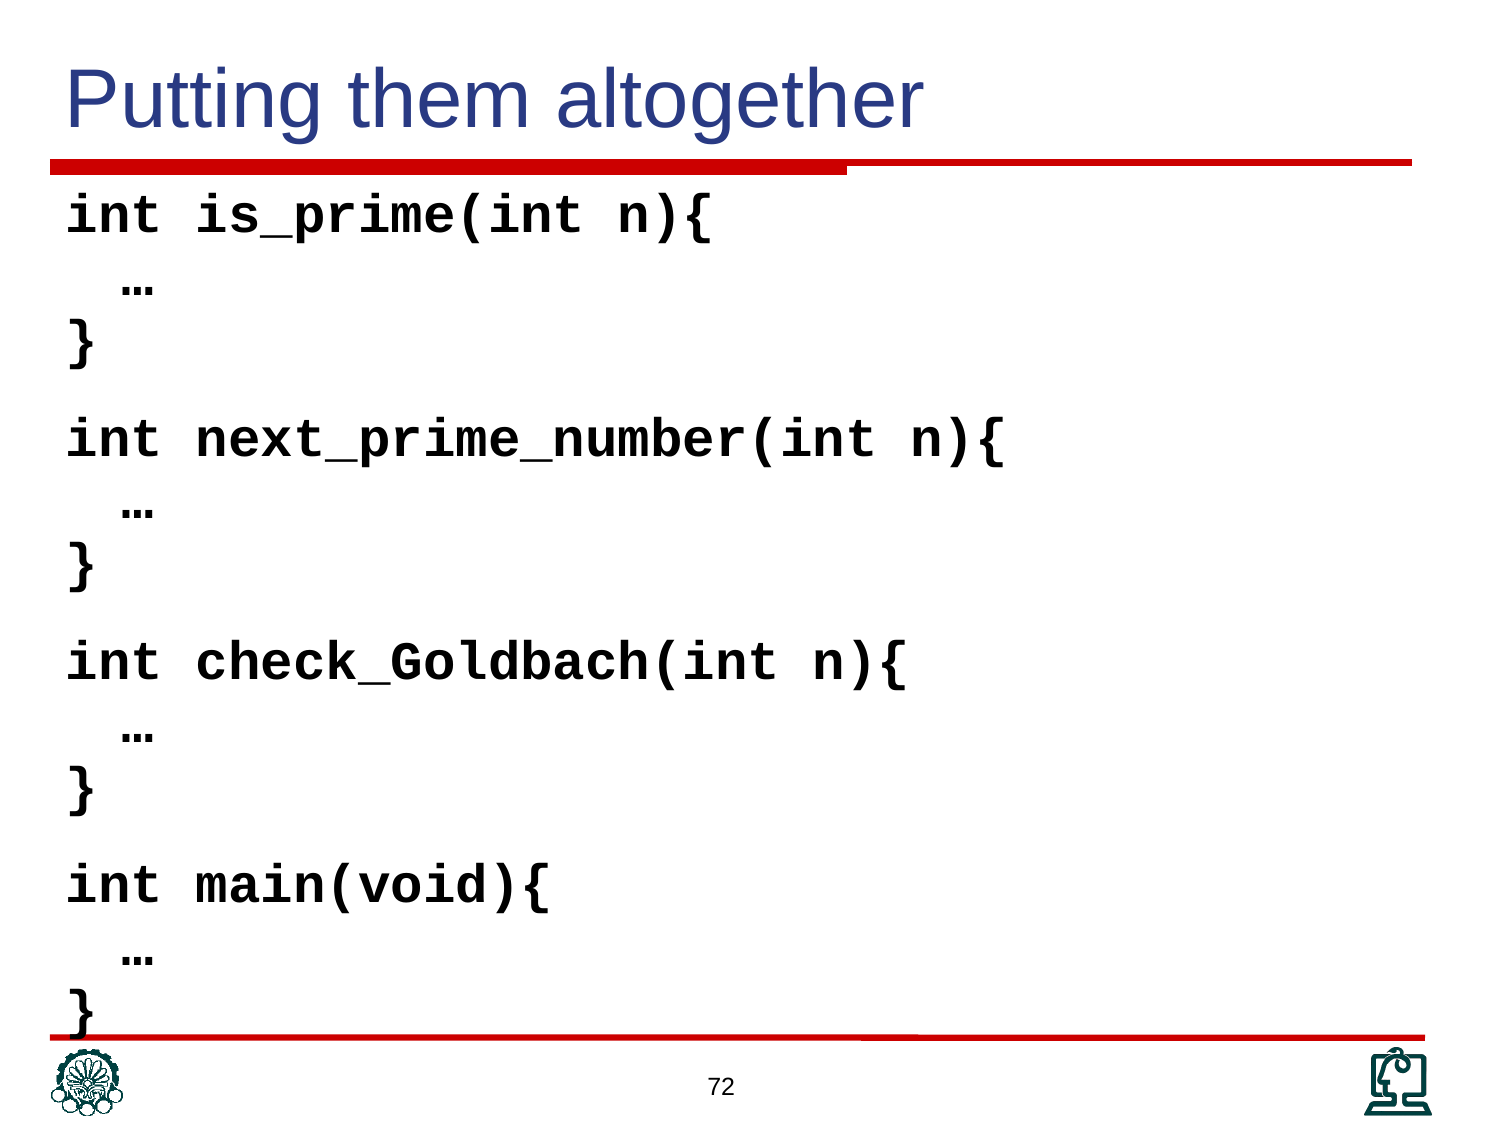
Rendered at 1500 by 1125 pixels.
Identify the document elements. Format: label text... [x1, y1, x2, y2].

text_box 72 [650, 1062, 750, 1103]
text_box Putting them altogether [49, 26, 1374, 152]
text_box int is_prime(int n){ … } int next_prime_number(int n){ … } int check_Goldbach(int n){ … } int main(void){ … } [50, 183, 1459, 1047]
picture [50, 1047, 125, 1118]
picture [1362, 1047, 1438, 1119]
